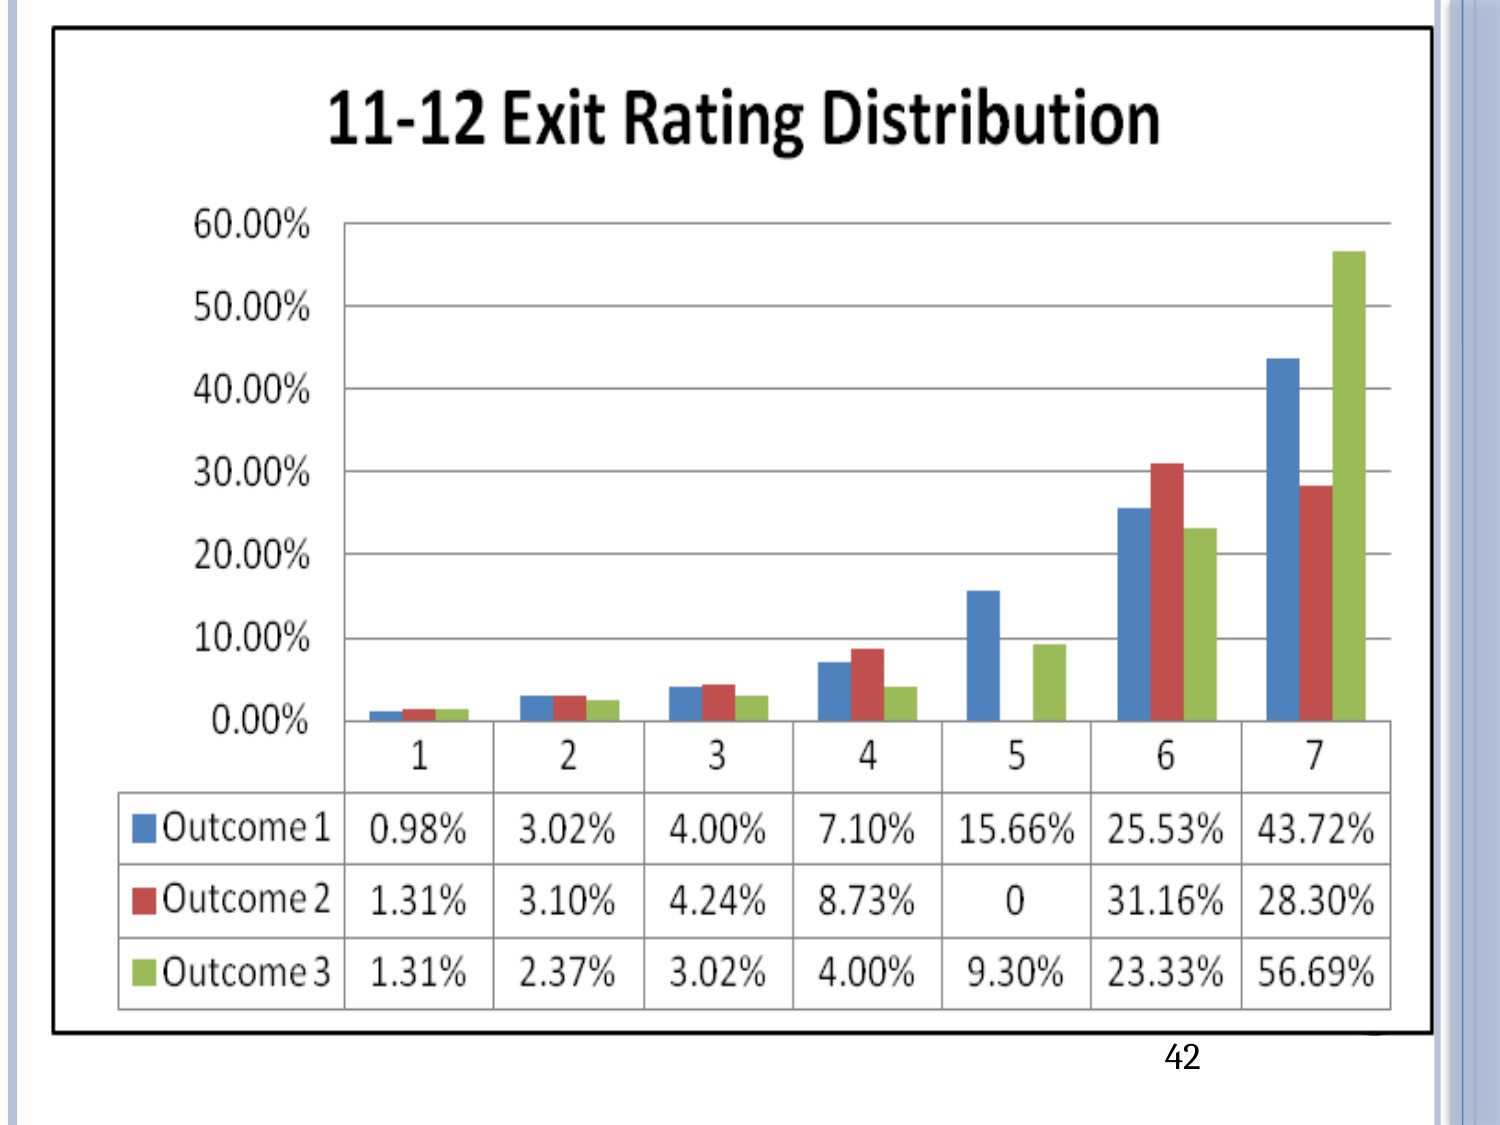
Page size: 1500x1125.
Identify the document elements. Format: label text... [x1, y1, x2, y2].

slide_number 42 [1149, 1024, 1500, 1103]
picture [49, 24, 1436, 1038]
